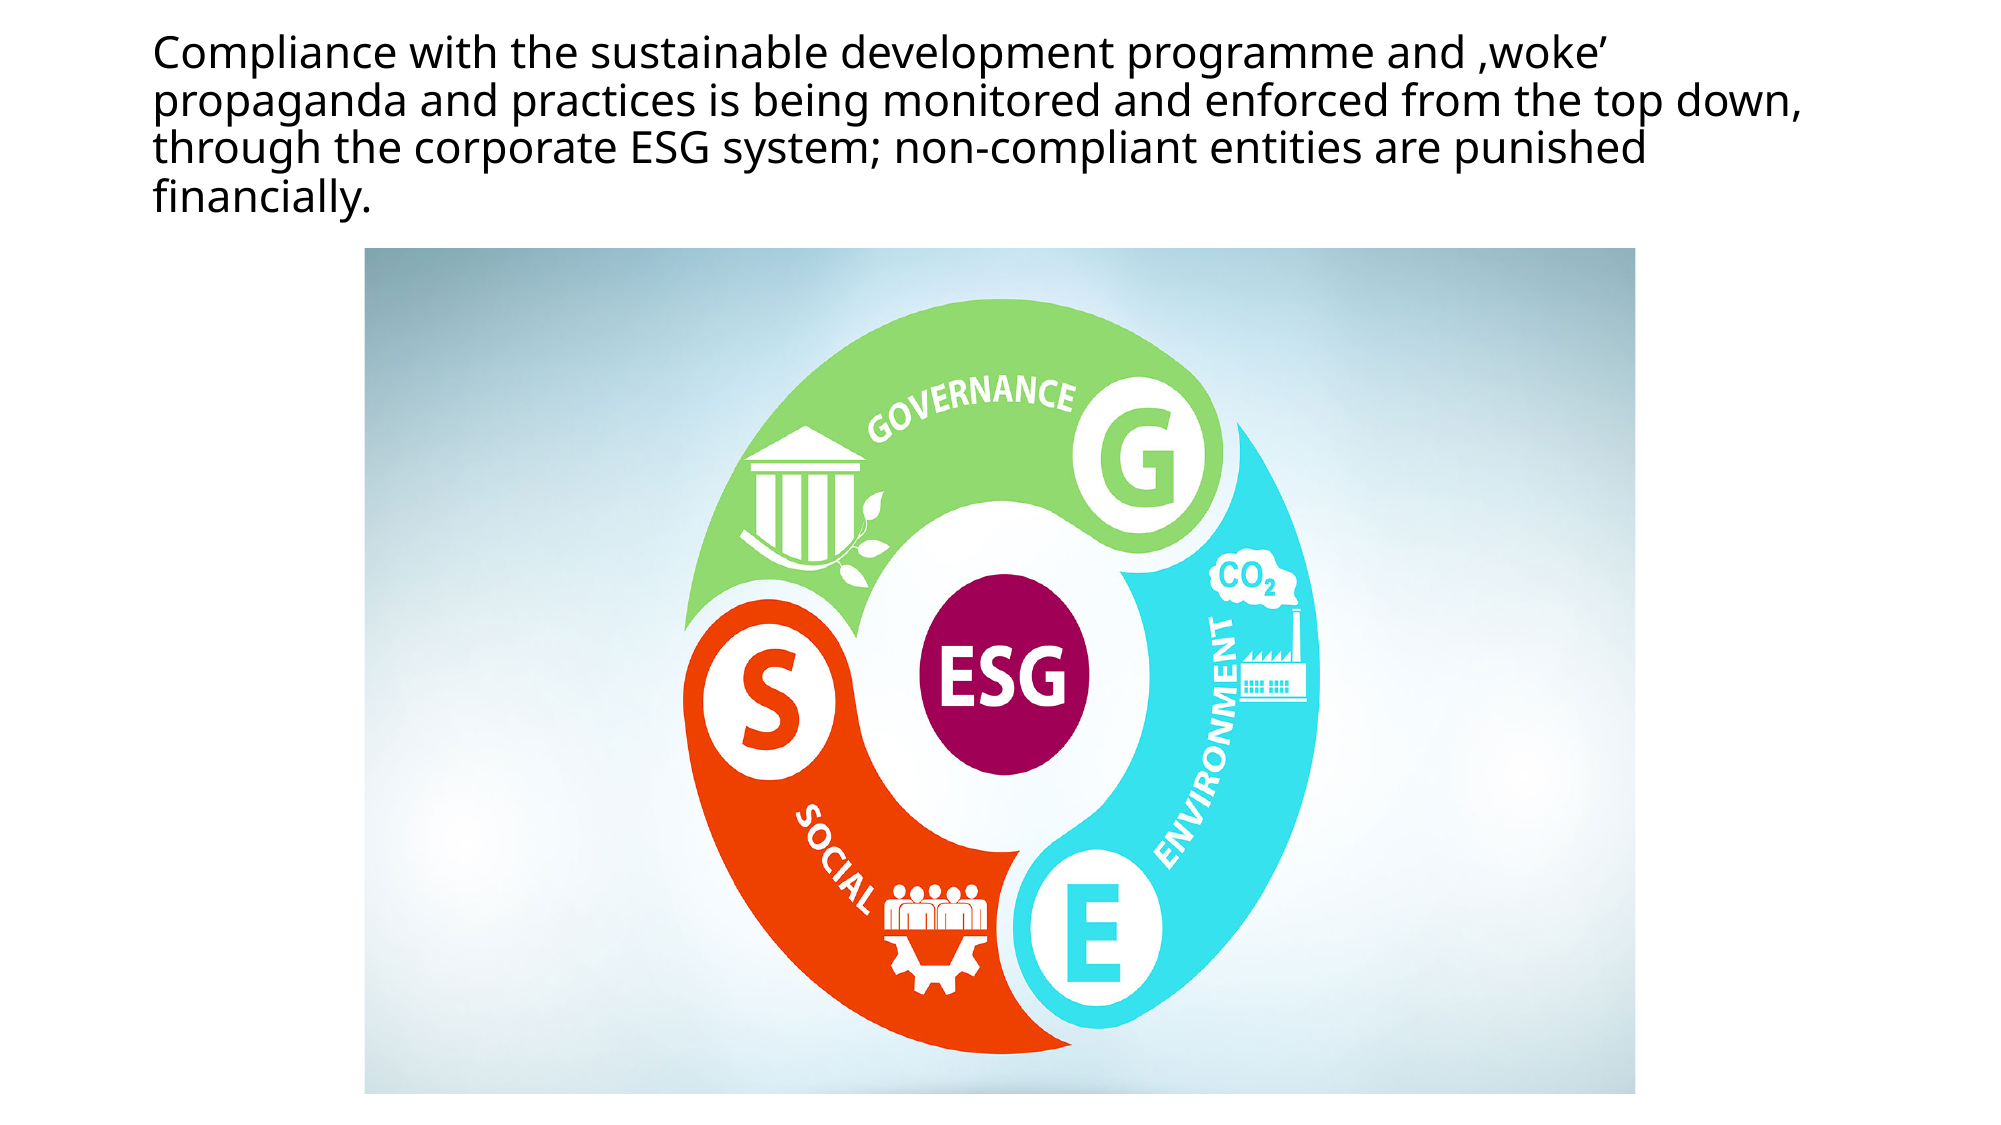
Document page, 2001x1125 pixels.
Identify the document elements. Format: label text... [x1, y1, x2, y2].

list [364, 248, 1636, 1094]
title Compliance with the sustainable development programme and ‚woke’ propaganda and practices is being monitored and enforced from the top down, through the corporate ESG system; non-compliant entities are punished financially. [137, 21, 1863, 231]
